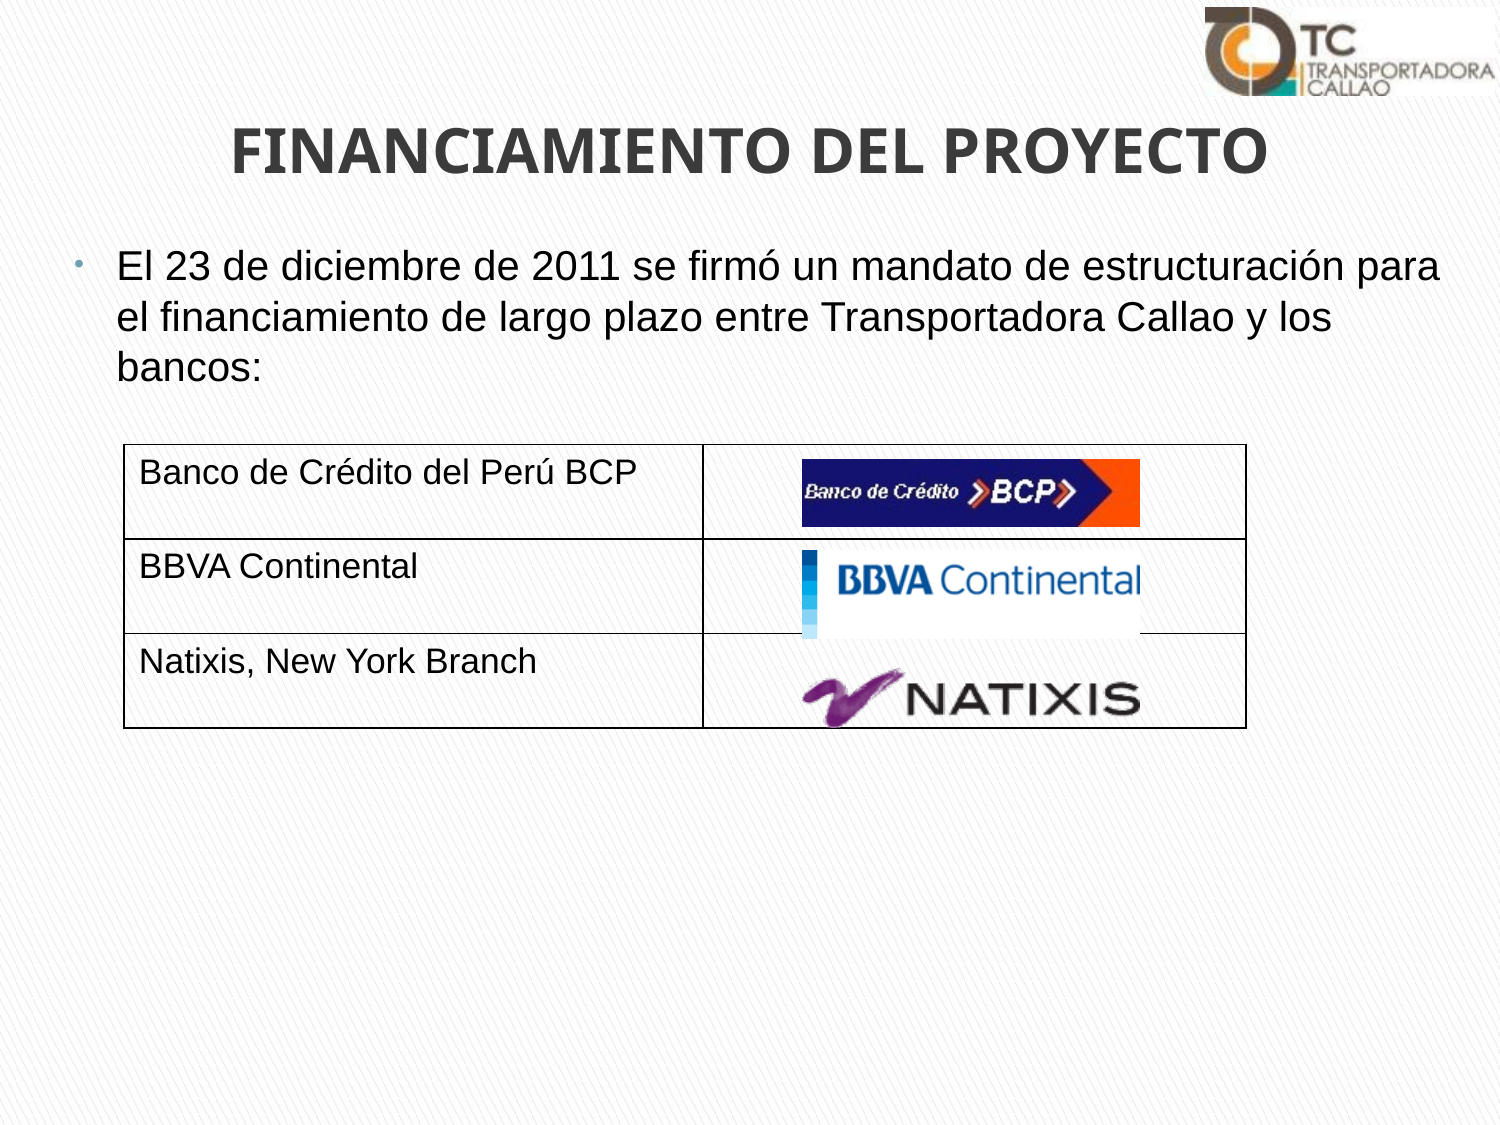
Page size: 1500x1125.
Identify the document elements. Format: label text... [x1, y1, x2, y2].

picture [802, 459, 1141, 528]
picture [802, 550, 1141, 640]
table_cell BBVA Continental [125, 540, 702, 633]
title FINANCIAMIENTO DEL PROYECTO [75, 103, 1425, 291]
table_header Banco de Crédito del Perú BCP [125, 445, 702, 538]
table_cell Natixis, New York Branch [125, 634, 702, 727]
table_cell [704, 634, 1245, 727]
list El 23 de diciembre de 2011 se firmó un mandato de estructuración para el financiamiento de largo plazo entre Transportadora Callao y los bancos: [41, 231, 1459, 752]
table_header [704, 445, 1245, 538]
picture [802, 668, 1141, 729]
table_cell [704, 540, 1245, 633]
picture [1204, 6, 1495, 97]
